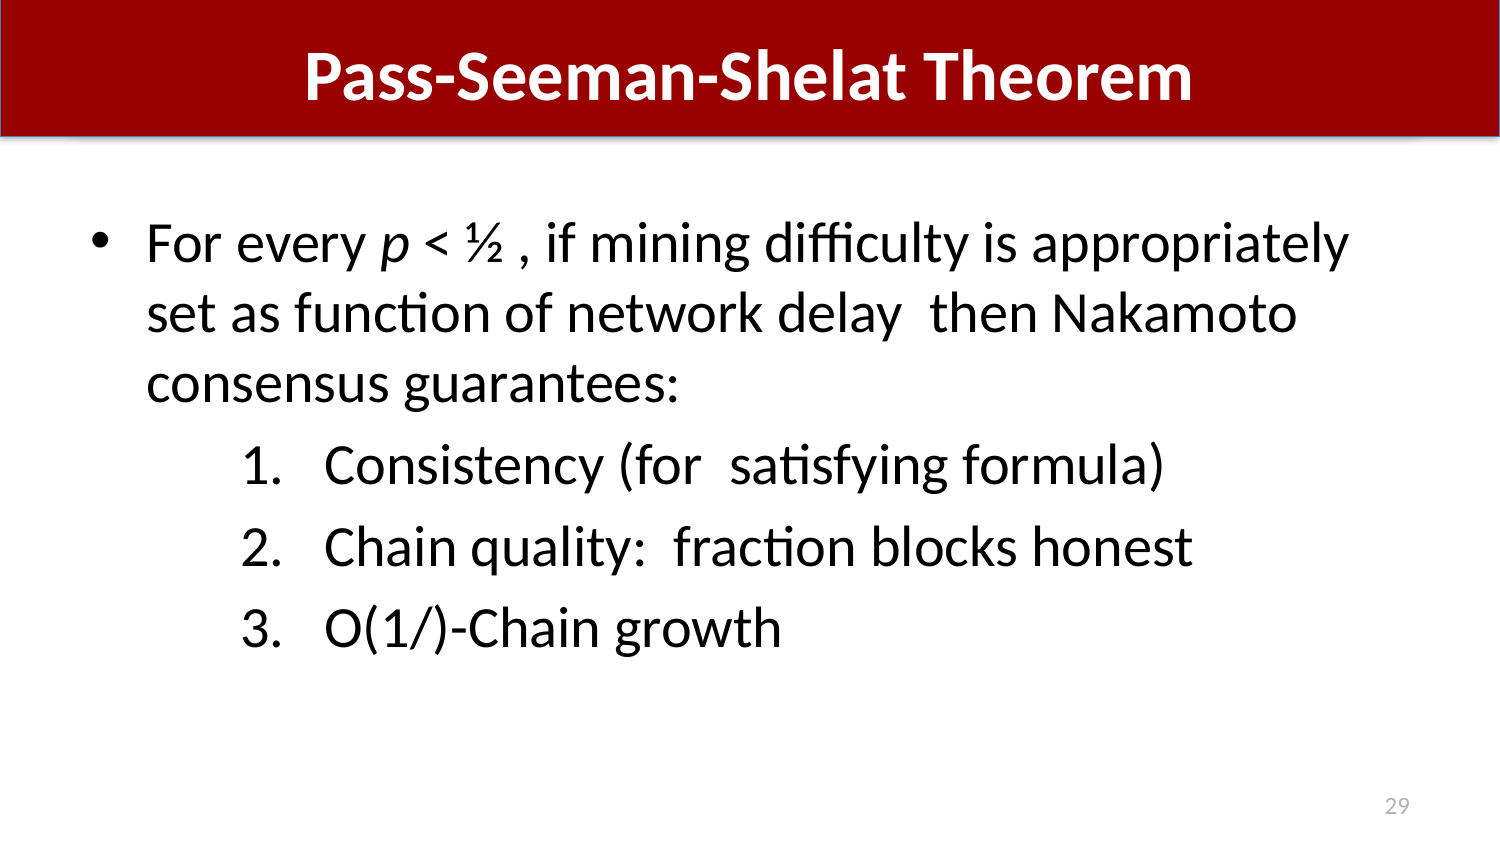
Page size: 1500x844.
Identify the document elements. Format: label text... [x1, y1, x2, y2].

title Pass-Seeman-Shelat Theorem [75, 20, 1425, 123]
slide_number 29 [1074, 782, 1425, 828]
